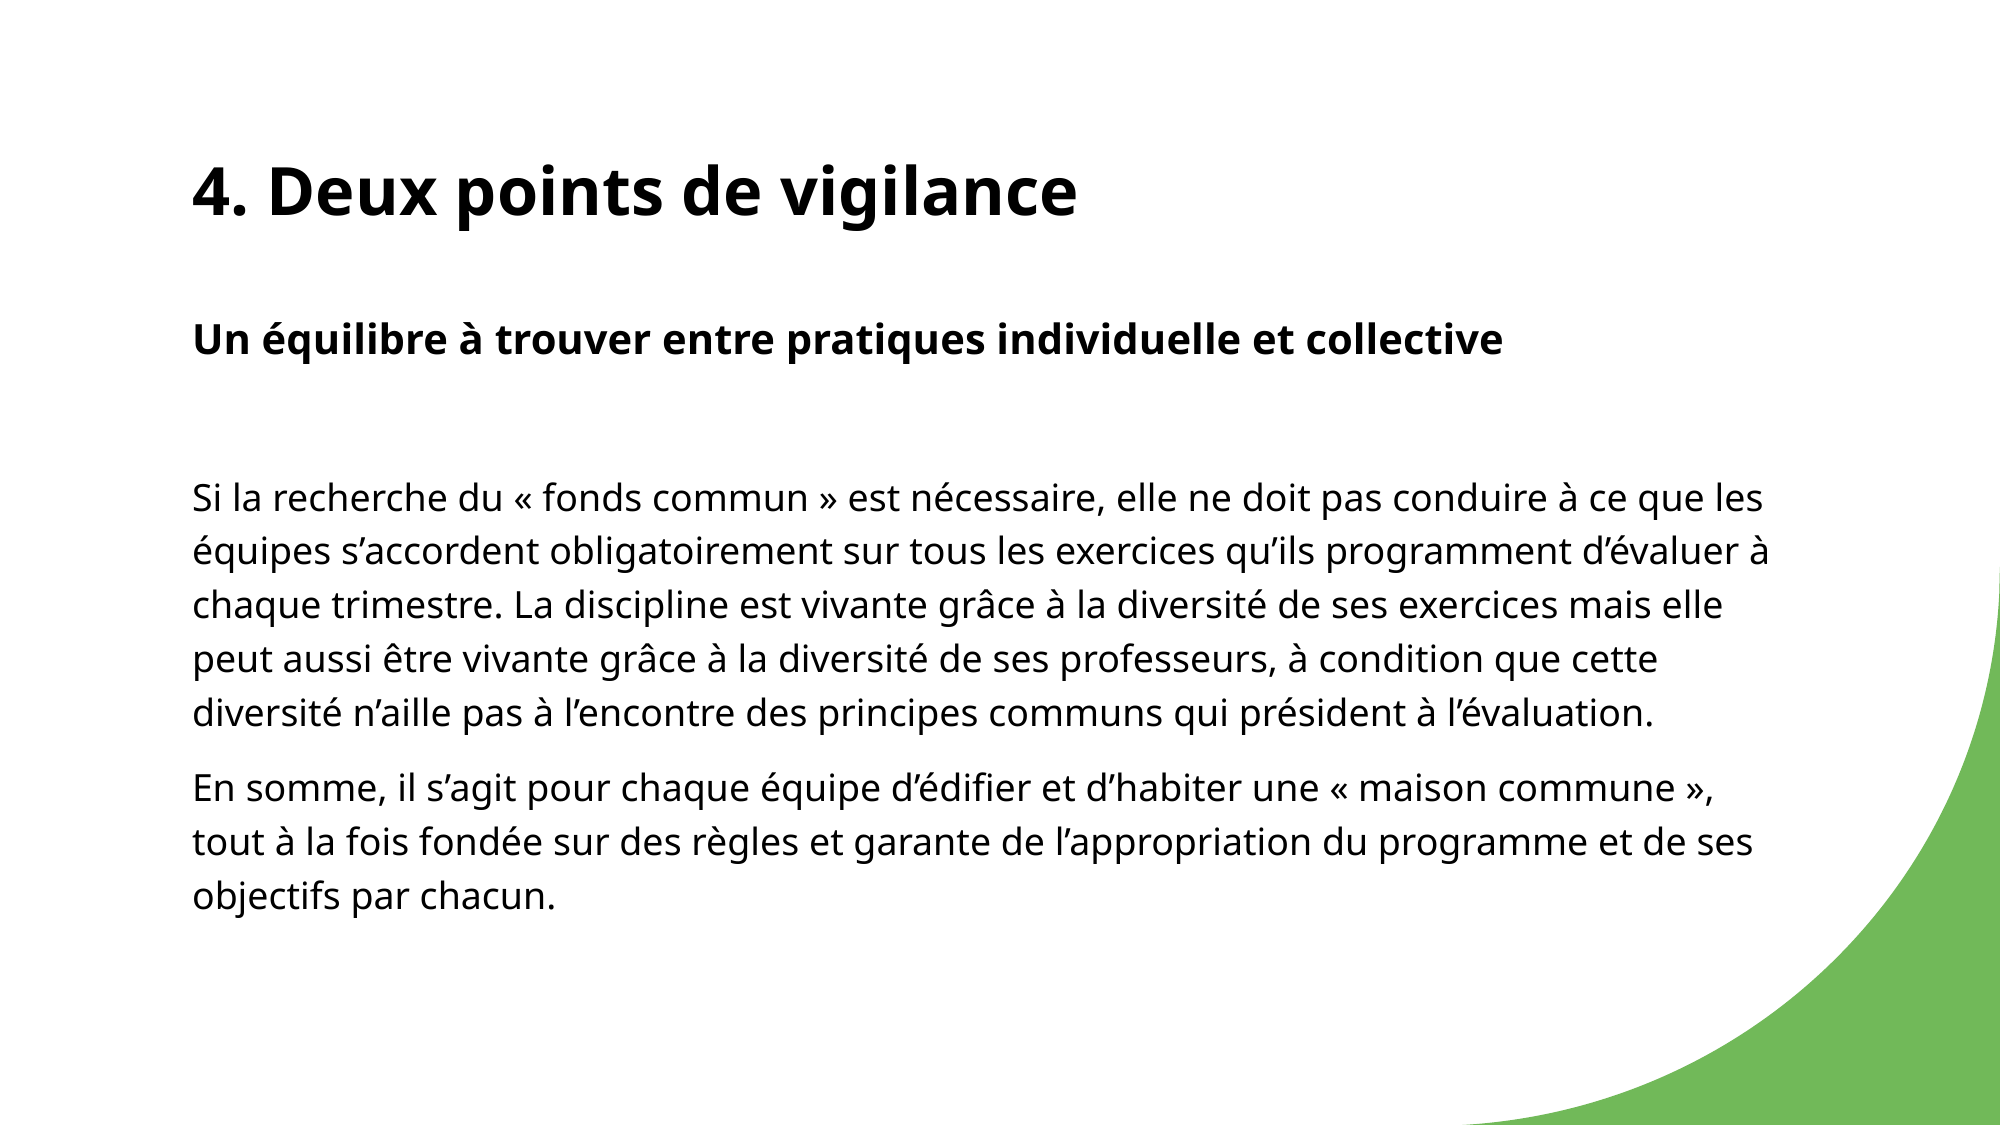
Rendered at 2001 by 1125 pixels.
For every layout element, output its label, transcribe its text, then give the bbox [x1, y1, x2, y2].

title 4. Deux points de vigilance [177, 118, 1810, 237]
list Un équilibre à trouver entre pratiques individuelle et collective Si la recherche du « fonds commun » est nécessaire, elle ne doit pas conduire à ce que les équipes s’accordent obligatoirement sur tous les exercices qu’ils programment d’évaluer à chaque trimestre. La discipline est vivante grâce à la diversité de ses exercices mais elle peut aussi être vivante grâce à la diversité de ses professeurs, à condition que cette diversité n’aille pas à l’encontre des principes communs qui président à l’évaluation. En somme, il s’agit pour chaque équipe d’édifier et d’habiter une « maison commune », tout à la fois fondée sur des règles et garante de l’appropriation du programme et de ses objectifs par chacun. [177, 295, 1810, 987]
